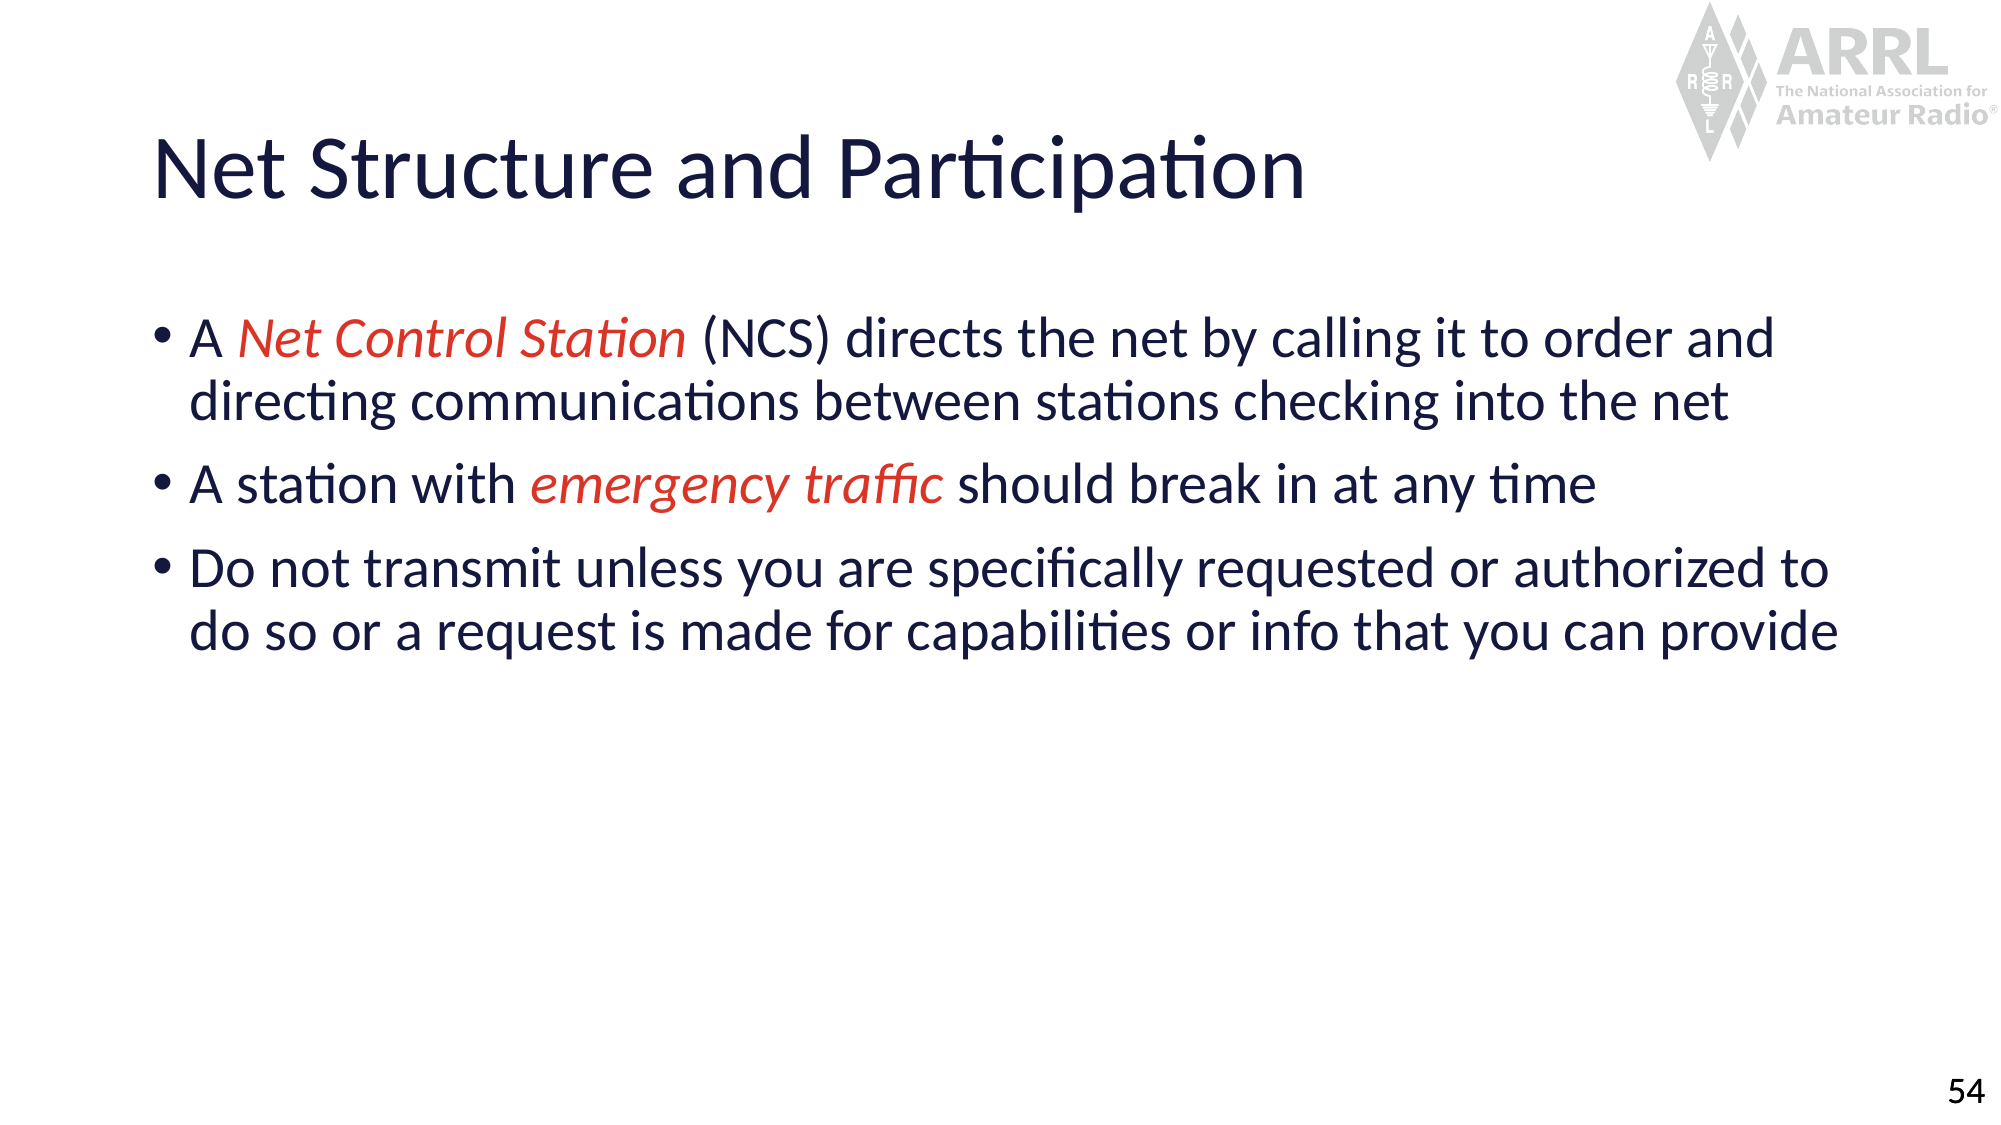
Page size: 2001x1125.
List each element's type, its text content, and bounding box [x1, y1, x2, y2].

title Net Structure and Participation [137, 59, 1863, 278]
picture [1674, 0, 2000, 164]
list A Net Control Station (NCS) directs the net by calling it to order and directing communications between stations checking into the net A station with emergency traffic should break in at any time Do not transmit unless you are specifically requested or authorized to do so or a request is made for capabilities or info that you can provide [137, 299, 1863, 1014]
